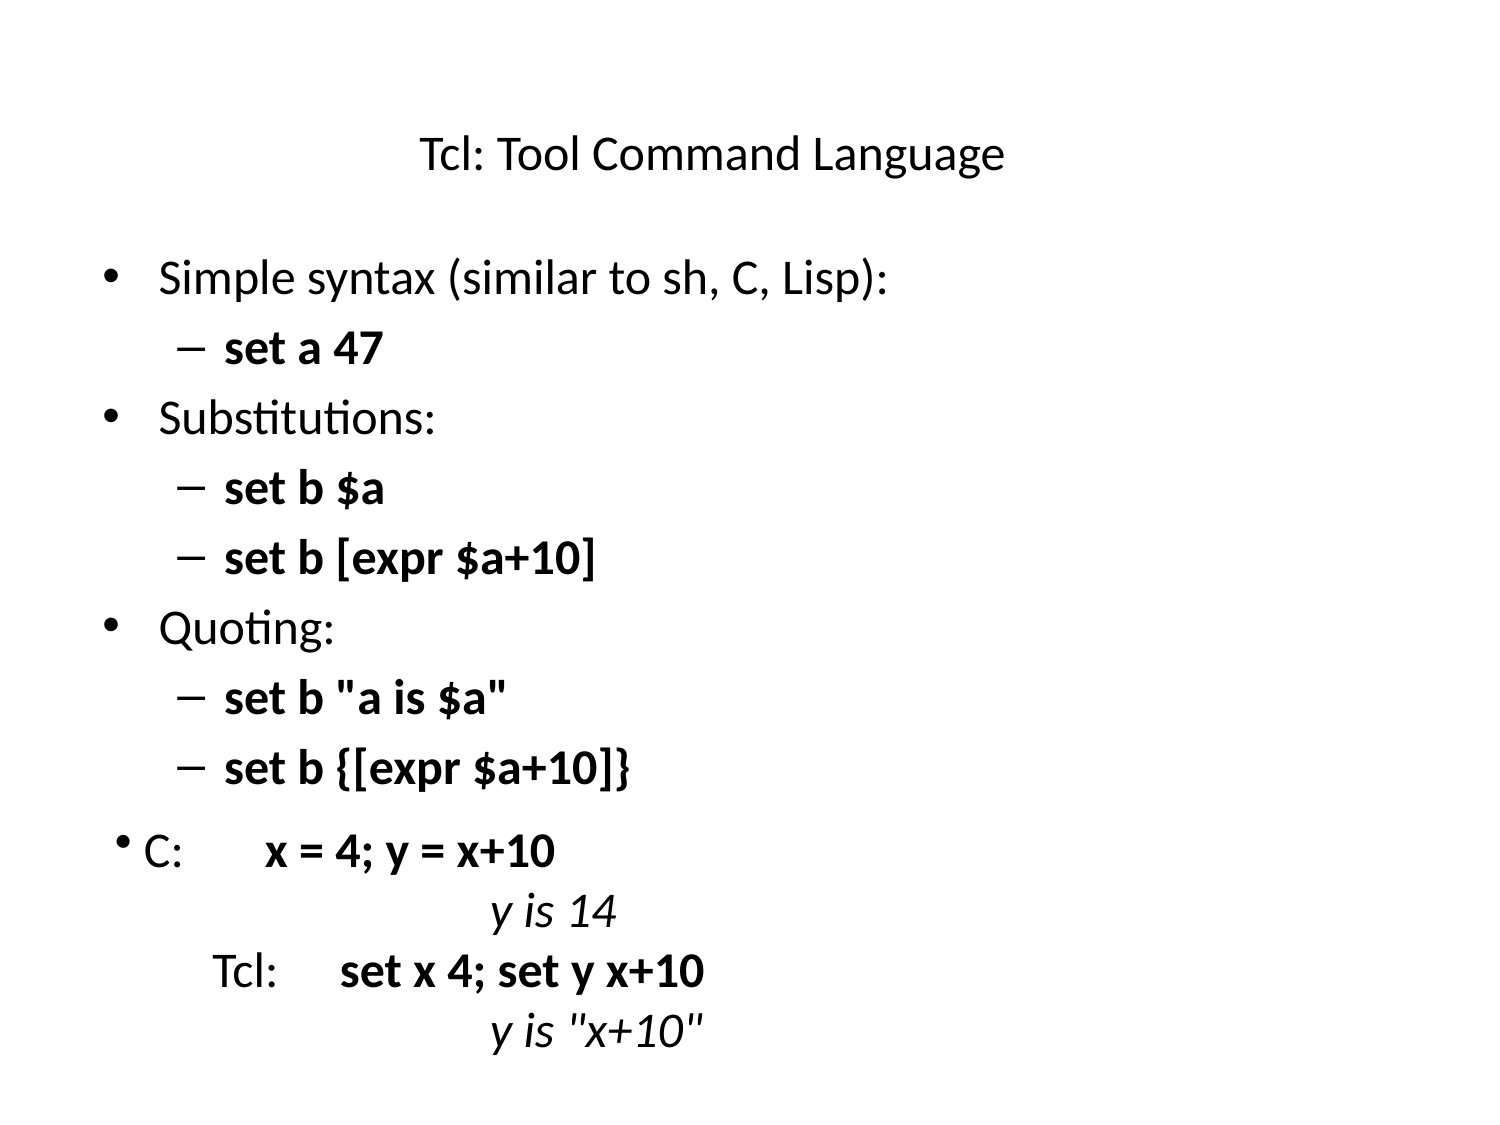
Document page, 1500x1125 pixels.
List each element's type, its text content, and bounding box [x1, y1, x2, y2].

title Tcl: Tool Command Language [87, 6, 1338, 188]
list Simple syntax (similar to sh, C, Lisp): set a 47 Substitutions: set b $a set b [expr $a+10] Quoting: set b "a is $a" set b {[expr $a+10]} [87, 237, 1388, 823]
text_box C: x = 4; y = x+10 y is 14 Tcl: set x 4; set y x+10 y is "x+10" [100, 810, 1329, 1125]
